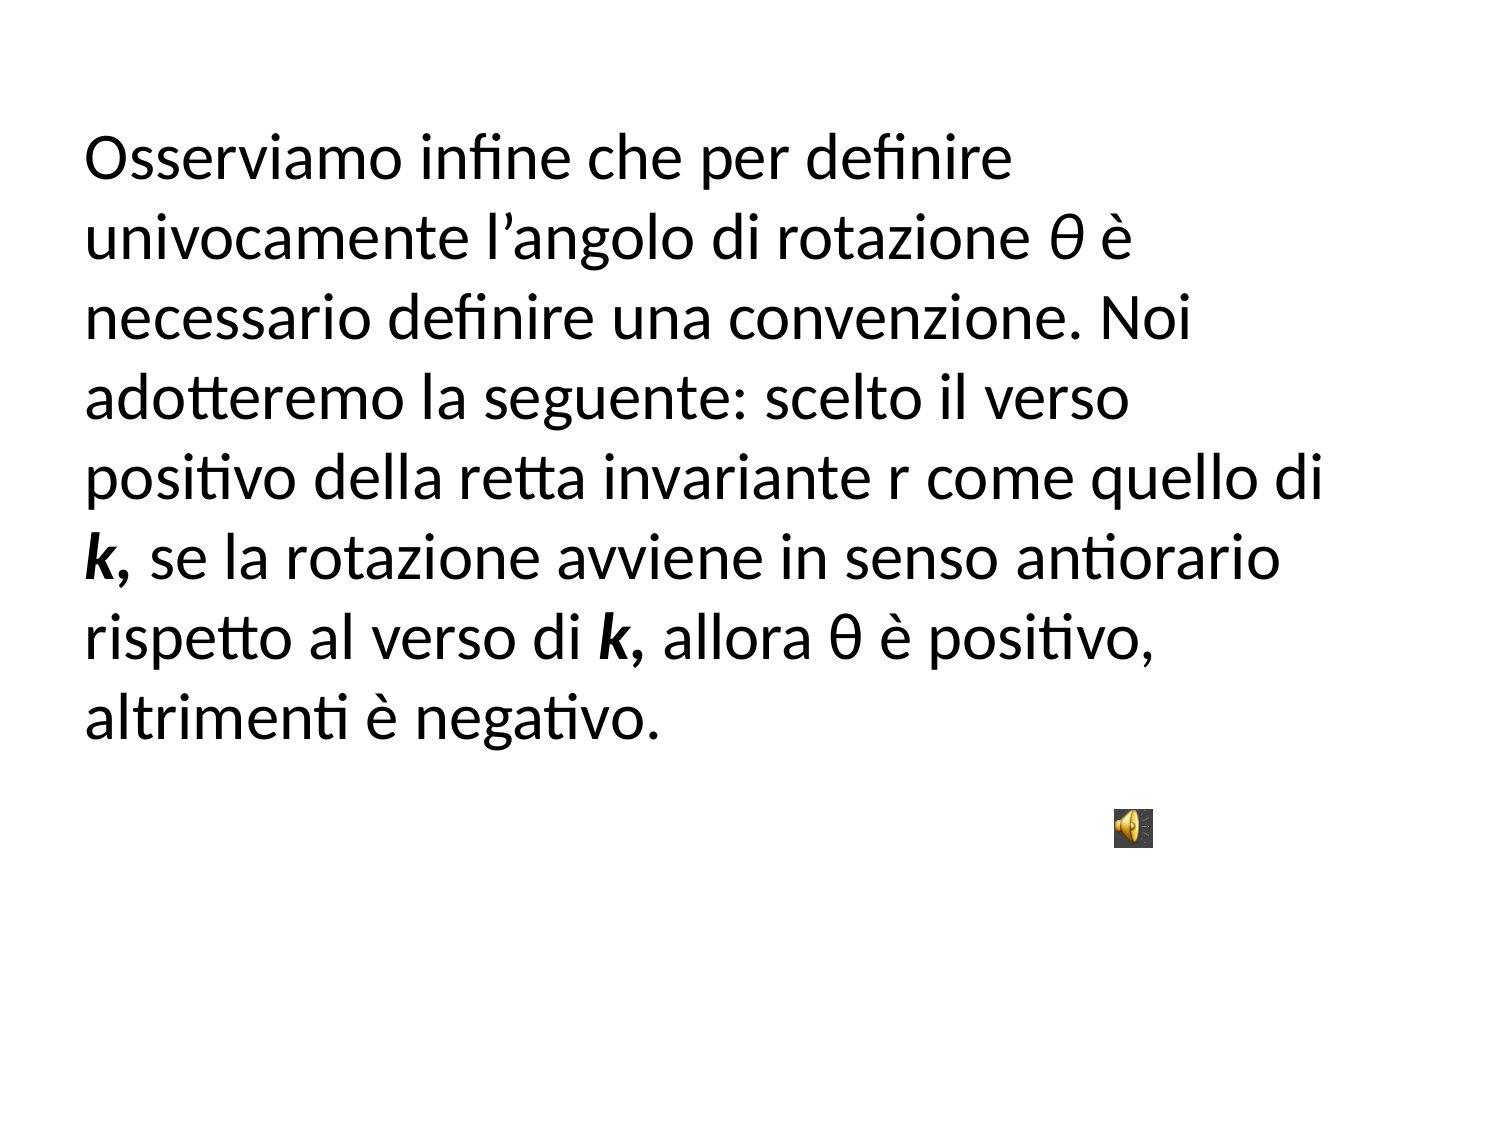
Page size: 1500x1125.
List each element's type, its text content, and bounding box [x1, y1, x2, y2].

picture [1113, 808, 1154, 849]
text_box Osserviamo infine che per definire univocamente l’angolo di rotazione θ è necessario definire una convenzione. Noi adotteremo la seguente: scelto il verso positivo della retta invariante r come quello di k, se la rotazione avviene in senso antiorario rispetto al verso di k, allora θ è positivo, altrimenti è negativo. [70, 105, 1360, 760]
